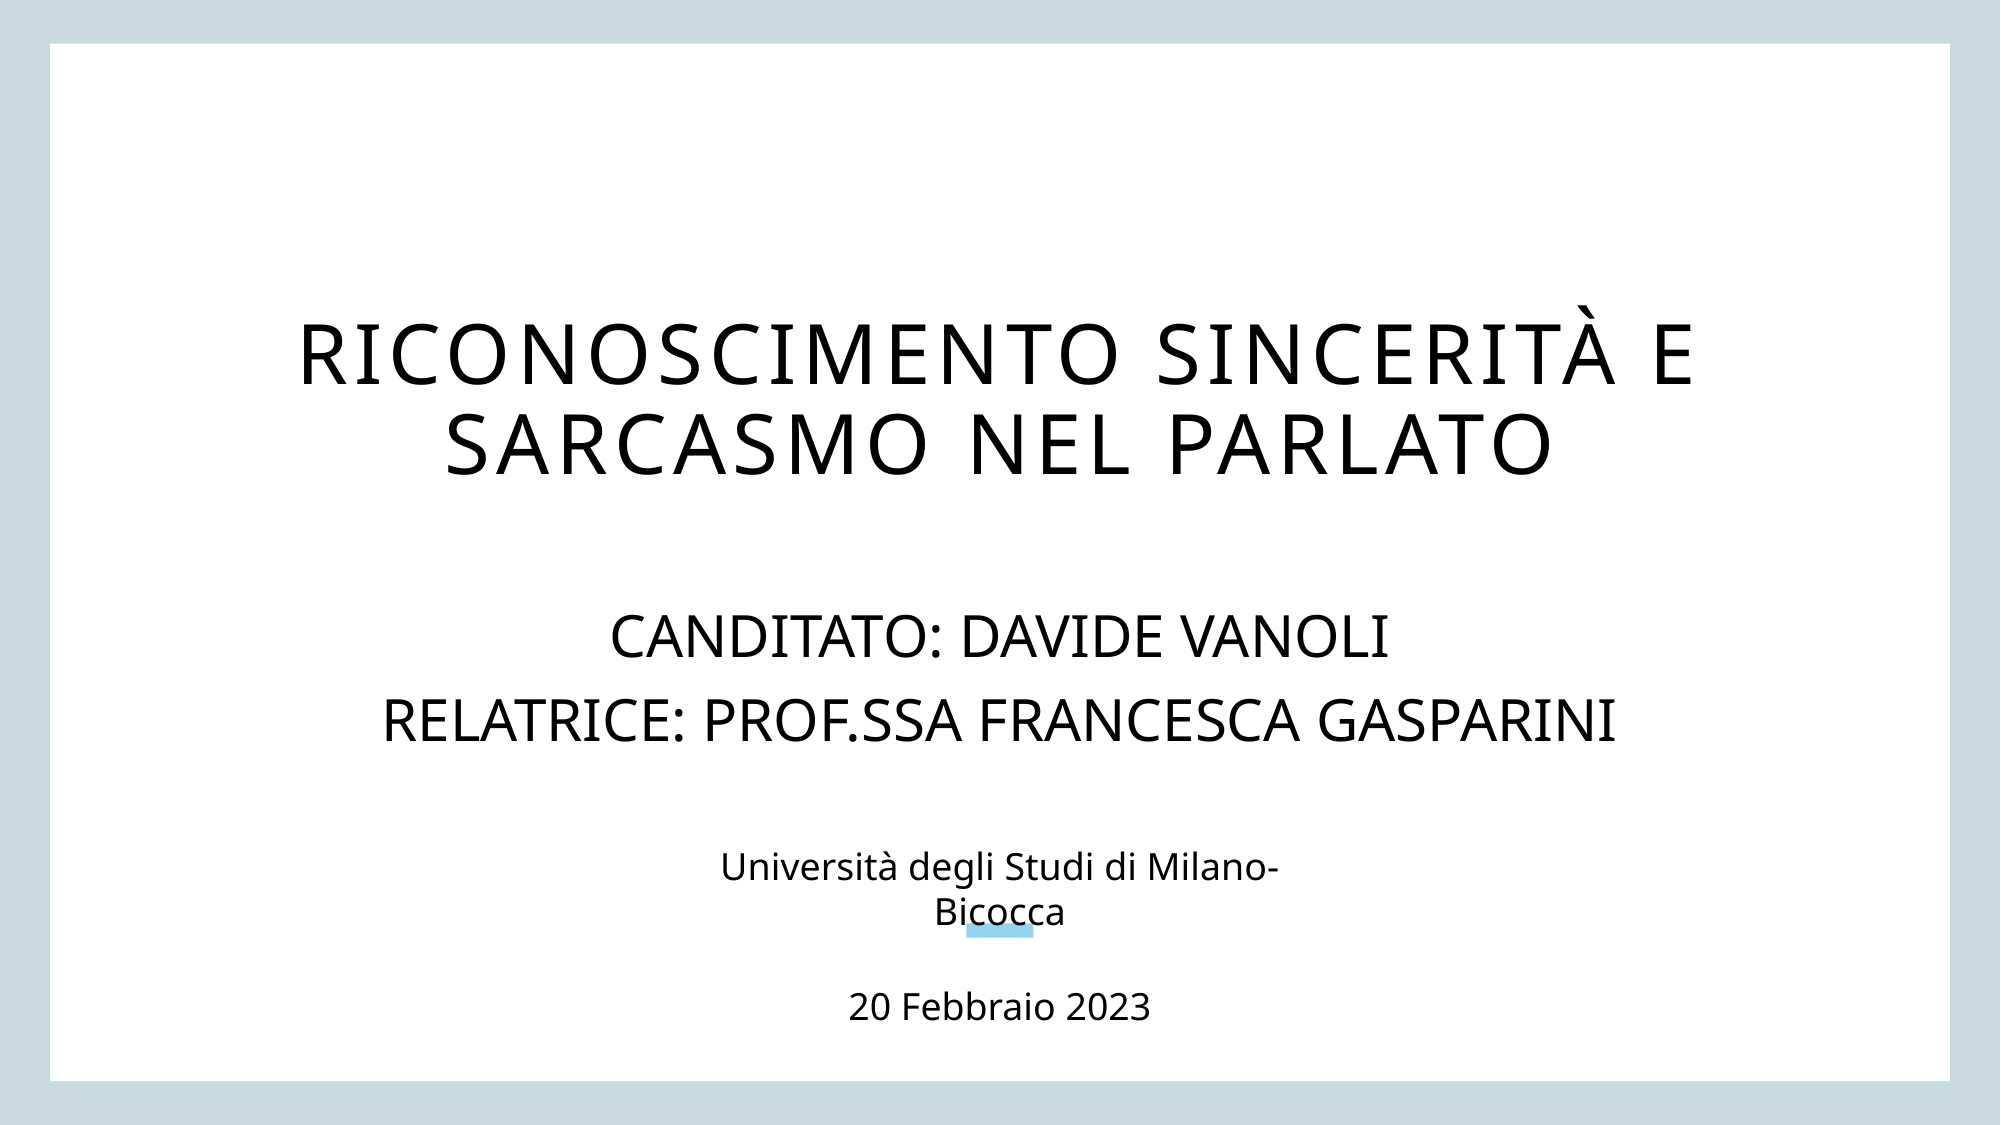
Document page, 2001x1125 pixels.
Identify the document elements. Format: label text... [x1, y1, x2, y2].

text_box Università degli Studi di Milano-Bicocca [688, 835, 1312, 941]
text_box 20 Febbraio 2023 [787, 975, 1213, 1036]
subtitle Canditato: DAVIDE VANOLI Relatrice: Prof.ssa Francesca Gasparini [249, 607, 1750, 849]
title RICONOSCIMENTO SINCERITÀ e sarcasmo nel parlato [137, 127, 1863, 678]
